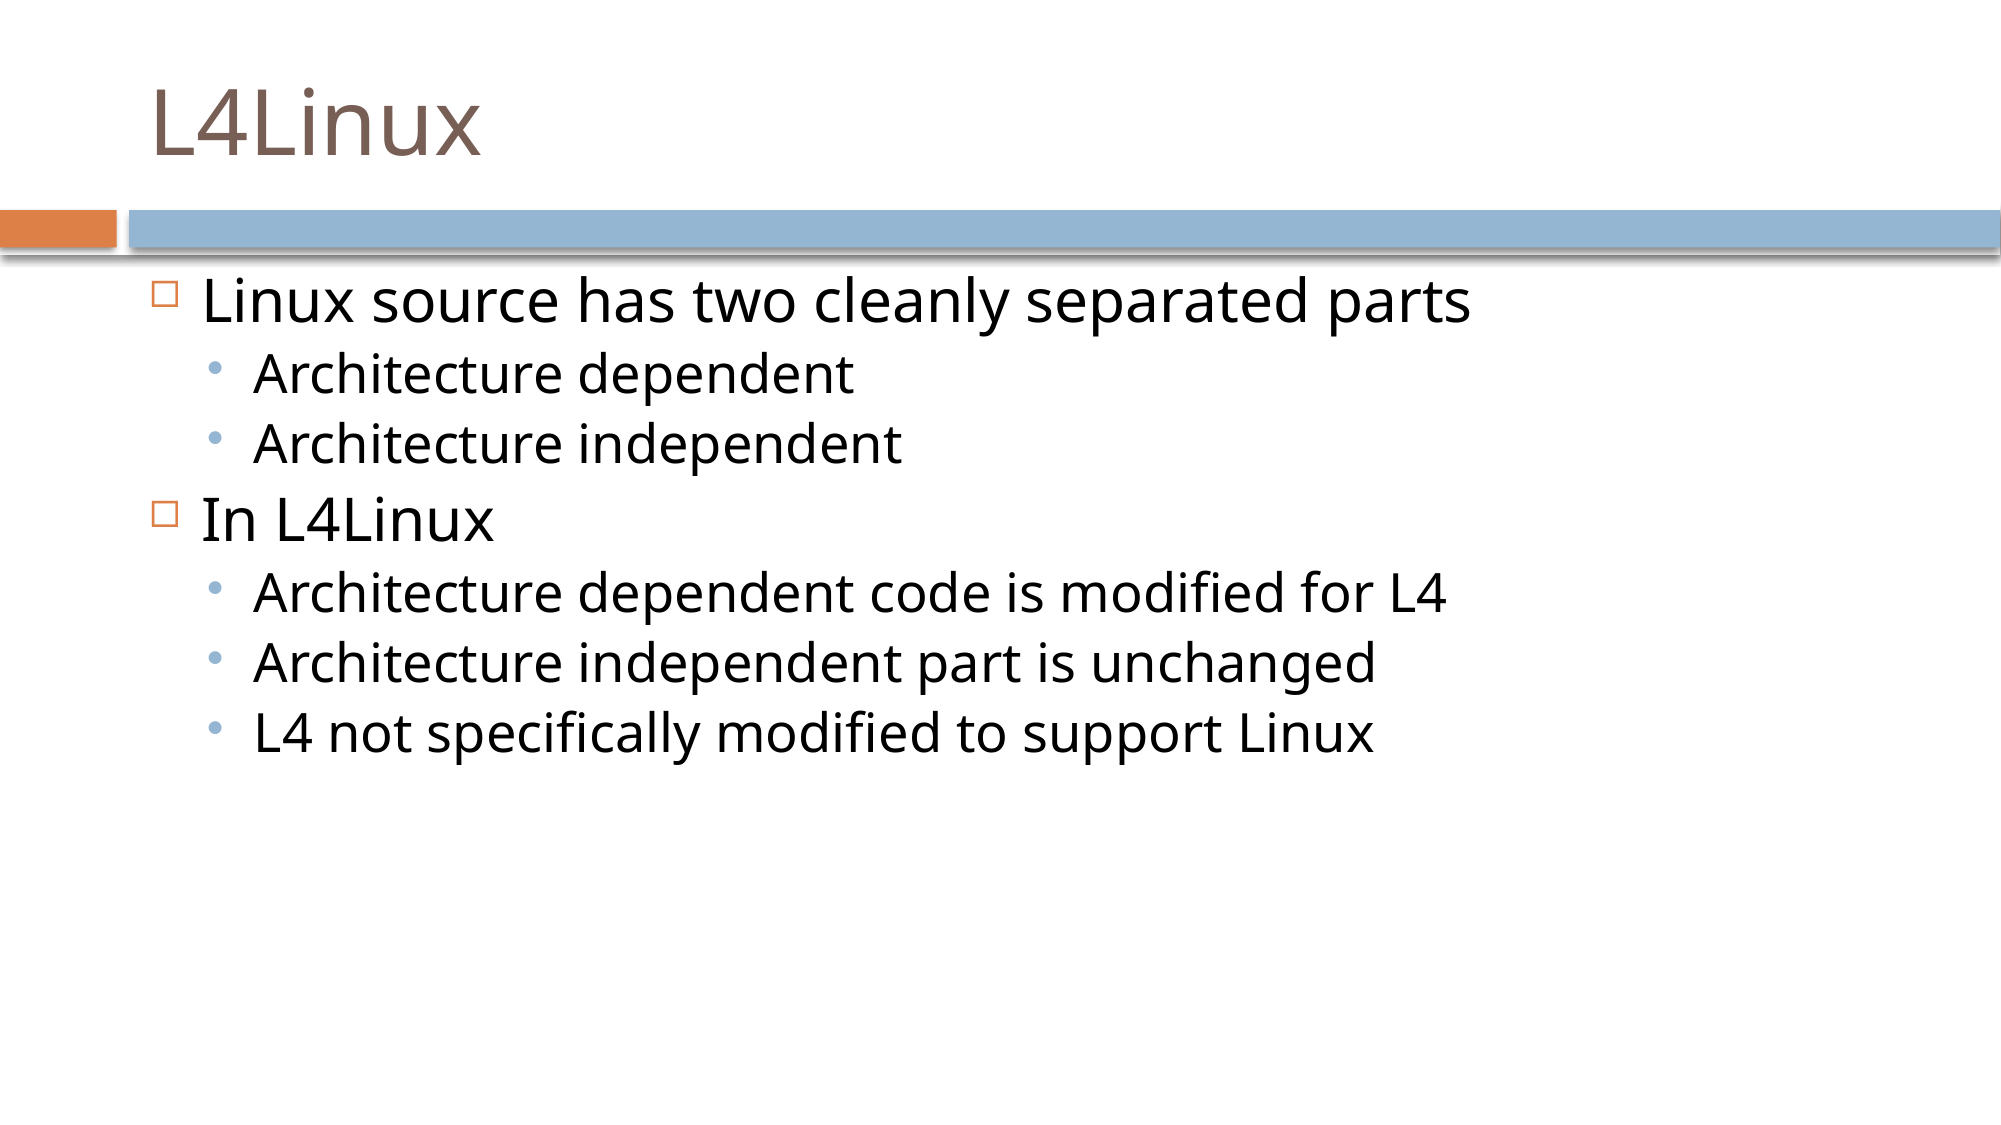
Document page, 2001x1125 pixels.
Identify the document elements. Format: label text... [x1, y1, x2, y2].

title L4Linux [133, 37, 1918, 200]
list Linux source has two cleanly separated parts Architecture dependent Architecture independent In L4Linux Architecture dependent code is modified for L4 Architecture independent part is unchanged L4 not specifically modified to support Linux [133, 262, 1918, 1005]
